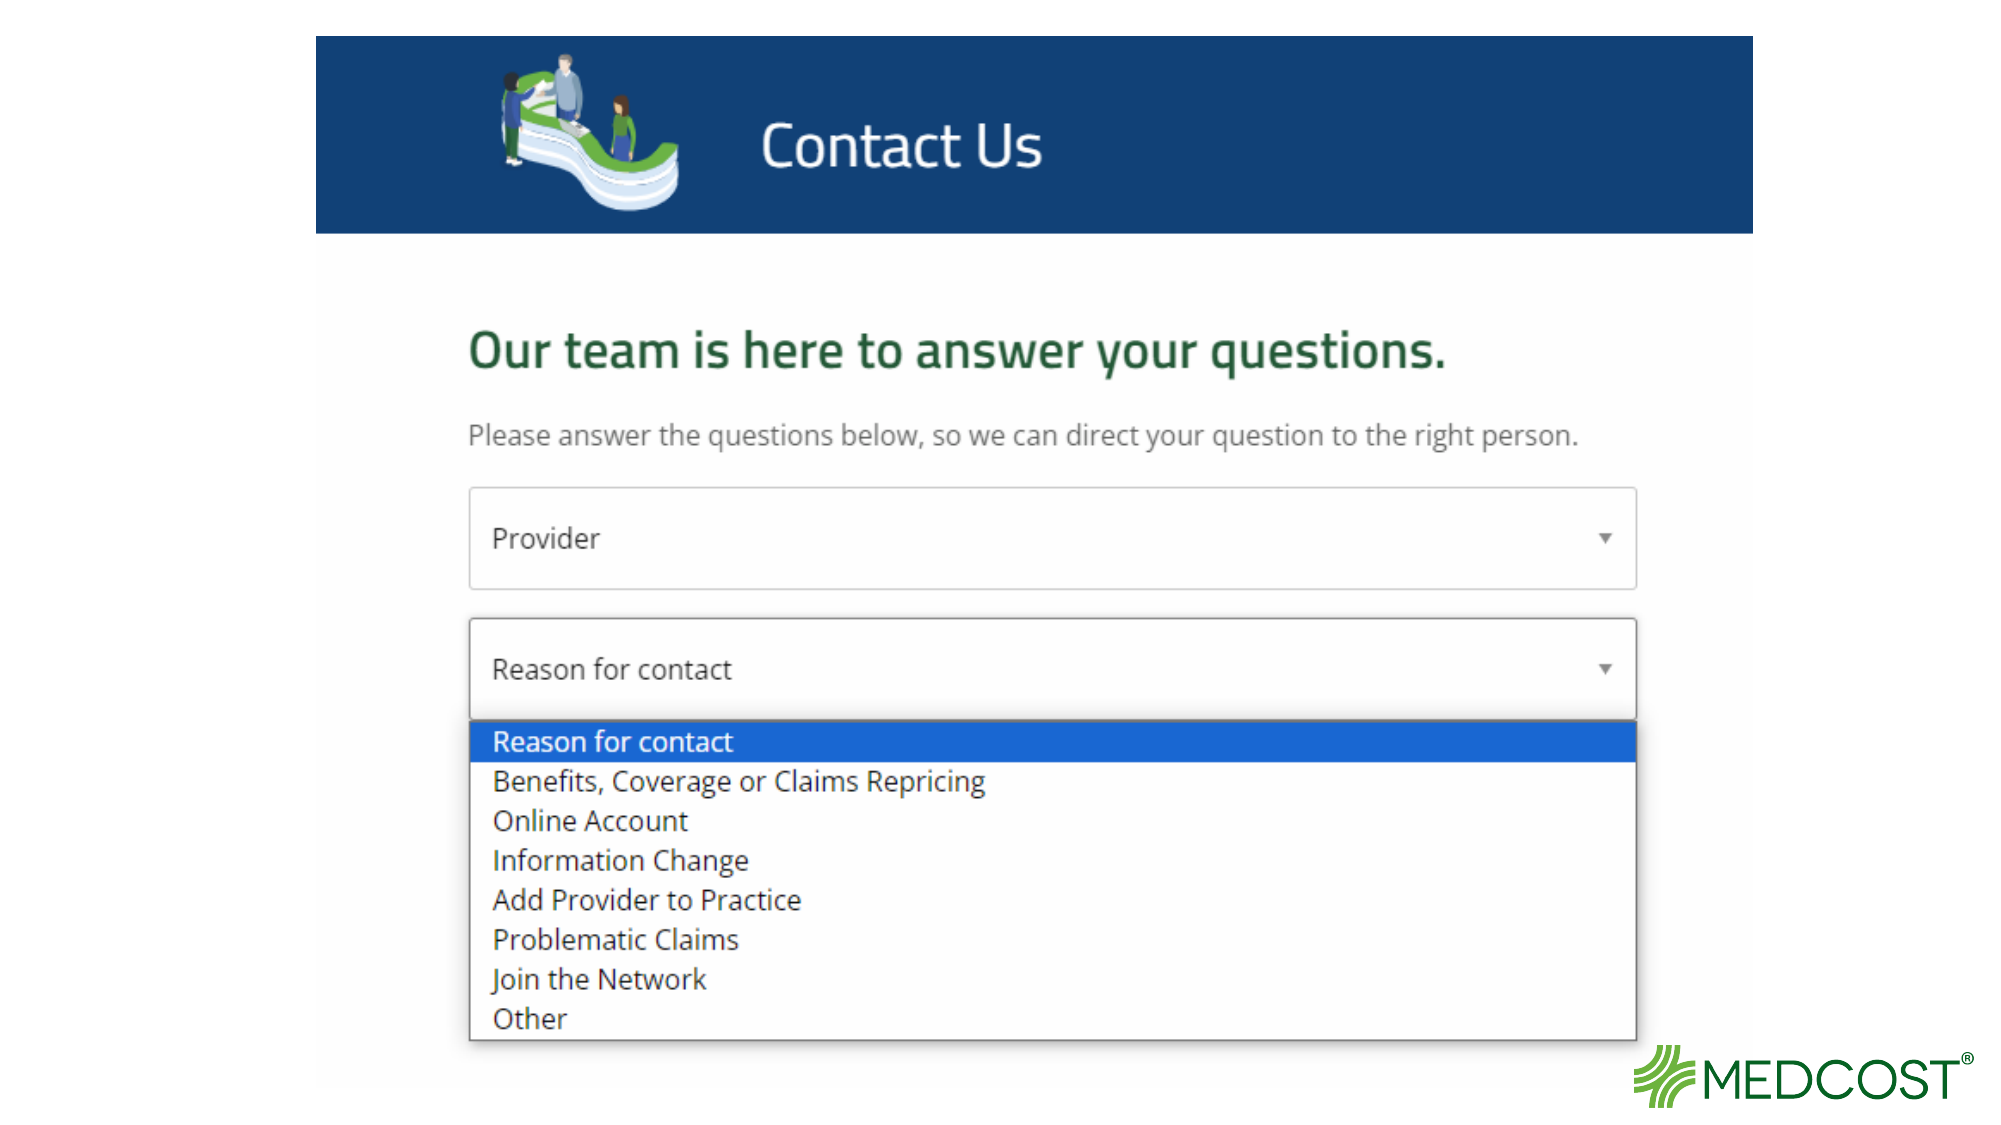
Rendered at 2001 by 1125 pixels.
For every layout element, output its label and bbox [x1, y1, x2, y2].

picture [316, 36, 1975, 1108]
